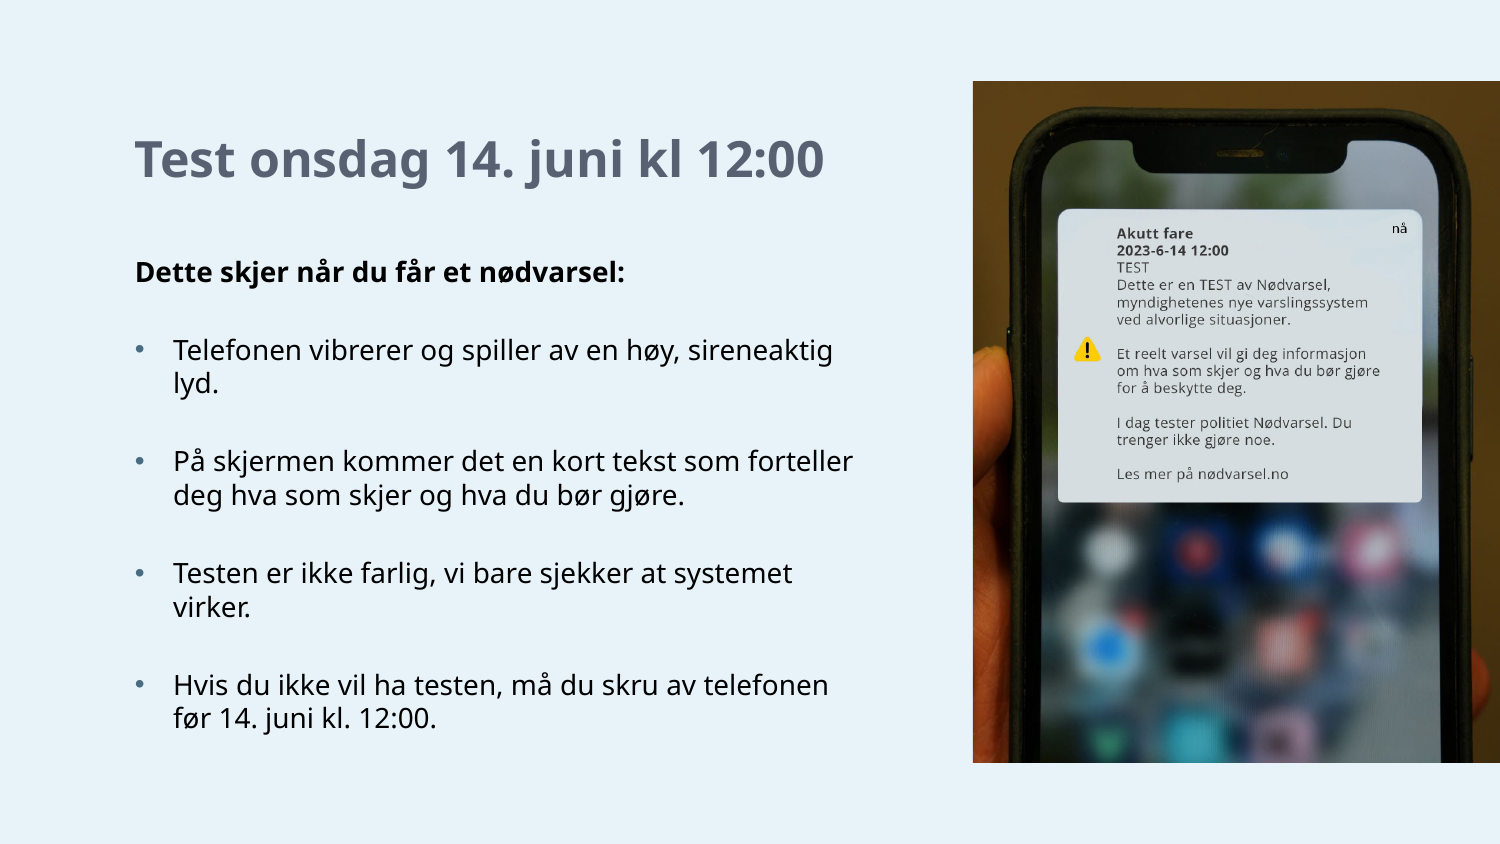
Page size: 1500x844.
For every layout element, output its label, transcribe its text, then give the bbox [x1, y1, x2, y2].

text_box Test onsdag 14. juni kl 12:00 [120, 119, 967, 247]
text_box Dette skjer når du får et nødvarsel: Telefonen vibrerer og spiller av en høy, sireneaktig lyd. På skjermen kommer det en kort tekst som forteller deg hva som skjer og hva du bør gjøre. Testen er ikke farlig, vi bare sjekker at systemet virker. Hvis du ikke vil ha testen, må du skru av telefonen før 14. juni kl. 12:00. [120, 247, 884, 744]
text_box [0, 0, 1500, 844]
picture [972, 80, 1500, 763]
